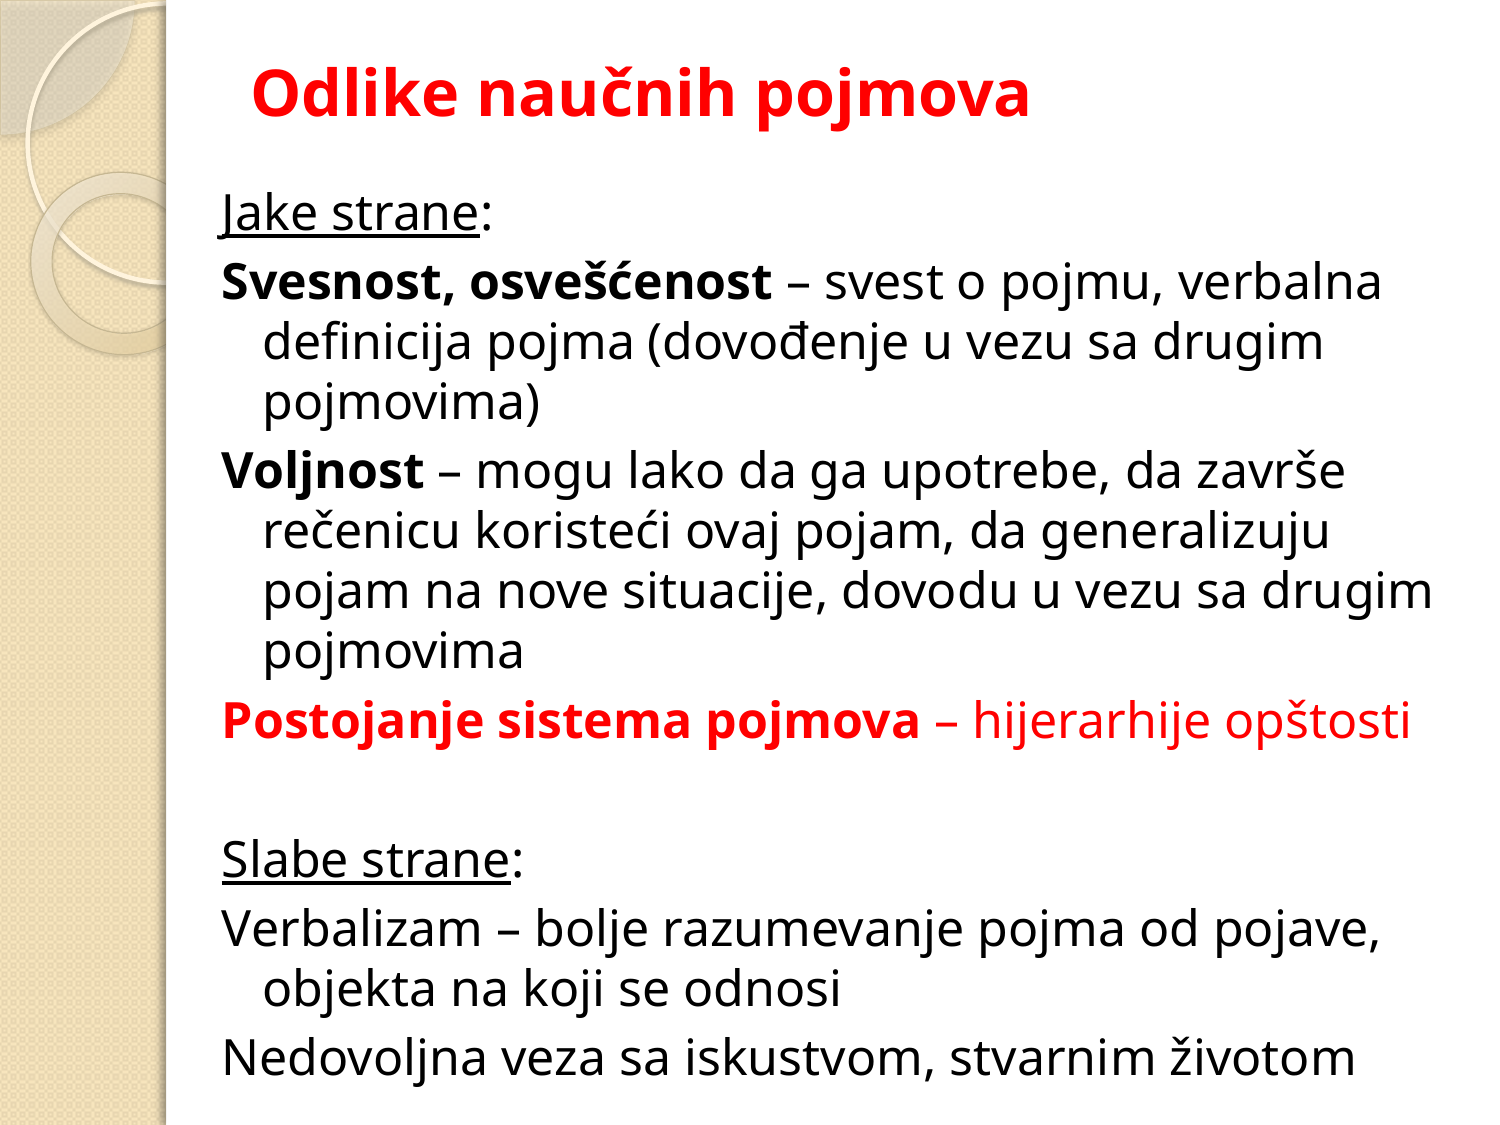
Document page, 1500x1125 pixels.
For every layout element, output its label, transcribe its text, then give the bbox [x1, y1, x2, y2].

list Jake strane: Svesnost, osvešćenost – svest o pojmu, verbalna definicija pojma (dovođenje u vezu sa drugim pojmovima) Voljnost – mogu lako da ga upotrebe, da završe rečenicu koristeći ovaj pojam, da generalizuju pojam na nove situacije, dovodu u vezu sa drugim pojmovima Postojanje sistema pojmova – hijerarhije opštosti Slabe strane: Verbalizam – bolje razumevanje pojma od pojave, objekta na koji se odnosi Nedovoljna veza sa iskustvom, stvarnim životom [194, 172, 1466, 1094]
title Odlike naučnih pojmova [235, 45, 1466, 138]
